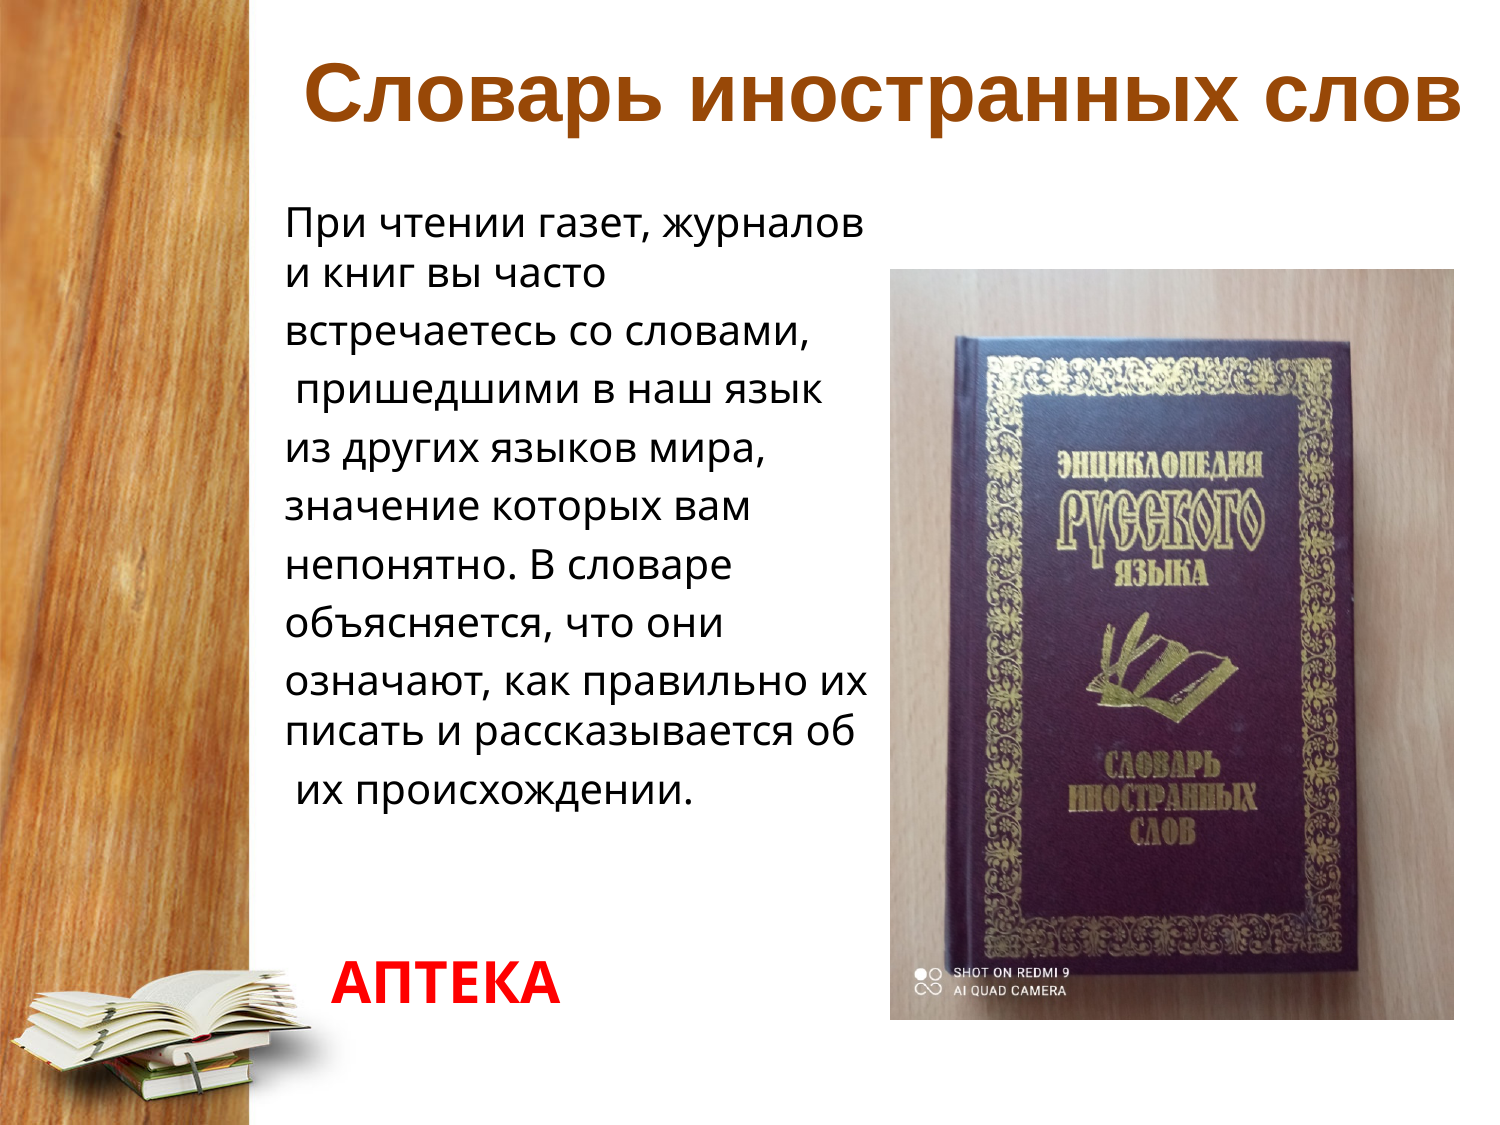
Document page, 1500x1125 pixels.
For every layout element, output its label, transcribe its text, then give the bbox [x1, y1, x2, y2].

text_box АПТЕКА [316, 937, 739, 1023]
title Словарь иностранных слов [265, 0, 1500, 176]
list При чтении газет, журналов и книг вы часто встречаетесь со словами, пришедшими в наш язык из других языков мира, значение которых вам непонятно. В словаре объясняется, что они означают, как правильно их писать и рассказывается об их происхождении. [269, 175, 894, 891]
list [890, 269, 1454, 1020]
picture [0, 0, 1500, 1125]
